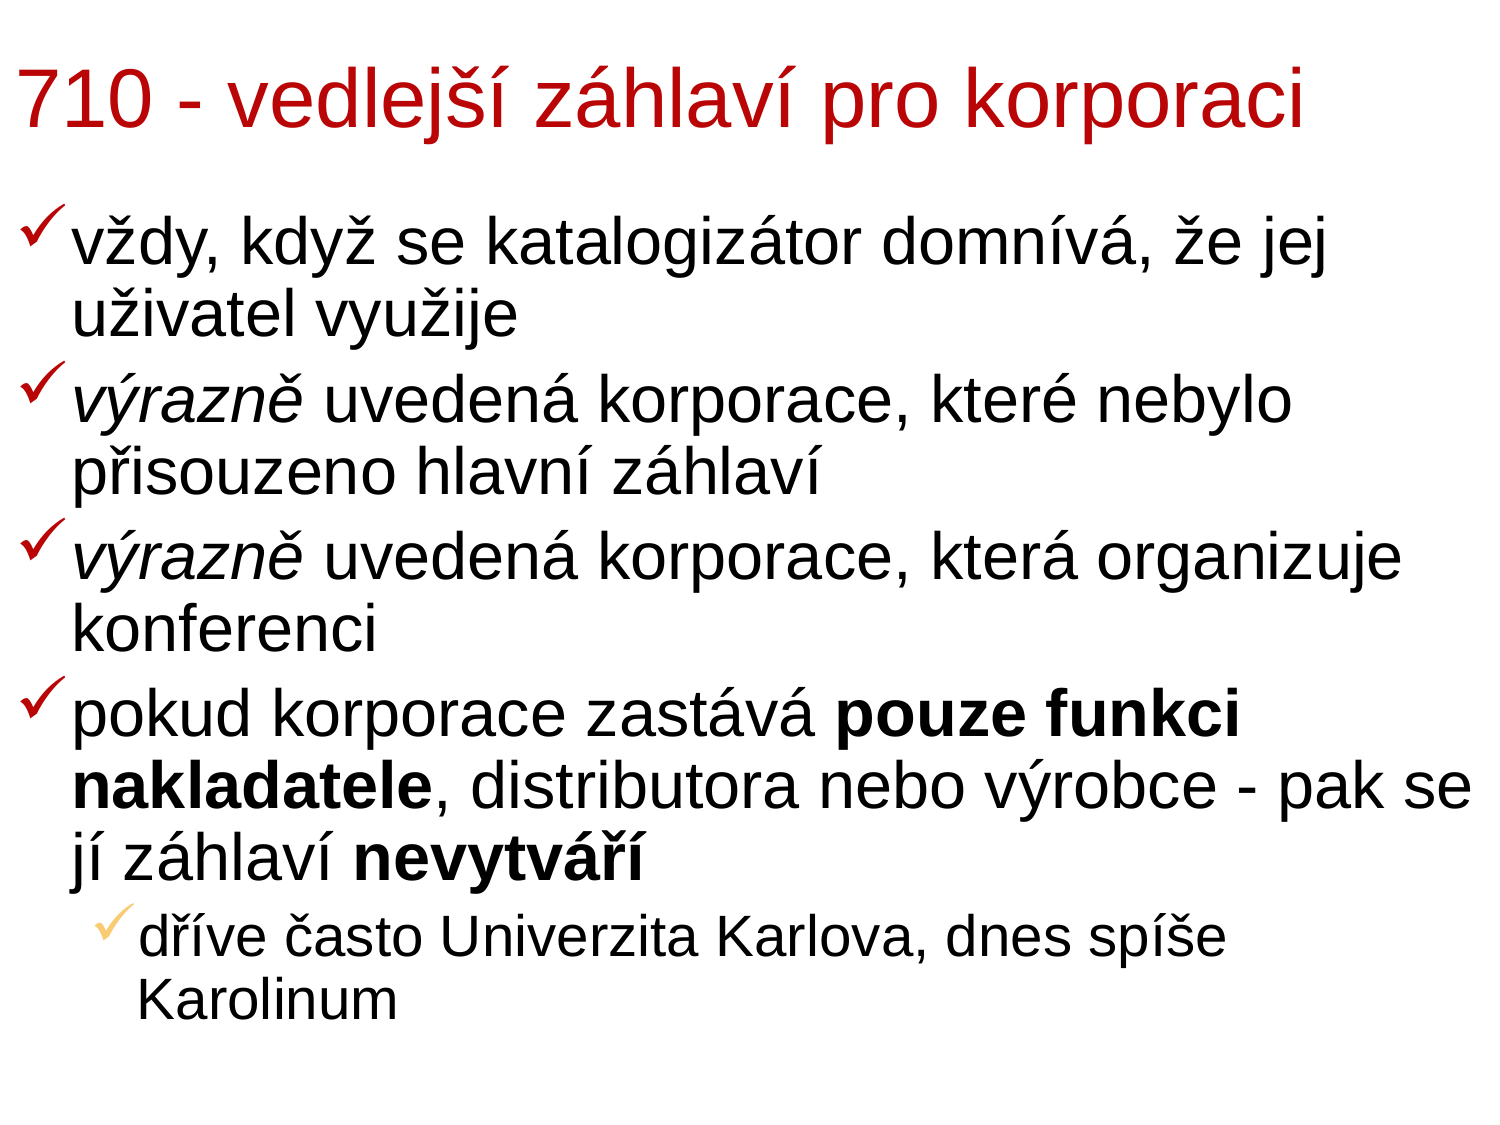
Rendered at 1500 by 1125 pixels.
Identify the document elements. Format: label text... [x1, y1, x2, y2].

list vždy, když se katalogizátor domnívá, že jej uživatel využije výrazně uvedená korporace, které nebylo přisouzeno hlavní záhlaví výrazně uvedená korporace, která organizuje konferenci pokud korporace zastává pouze funkci nakladatele, distributora nebo výrobce - pak se jí záhlaví nevytváří dříve často Univerzita Karlova, dnes spíše Karolinum [0, 200, 1500, 1125]
title 710 - vedlejší záhlaví pro korporaci [0, 0, 1500, 188]
